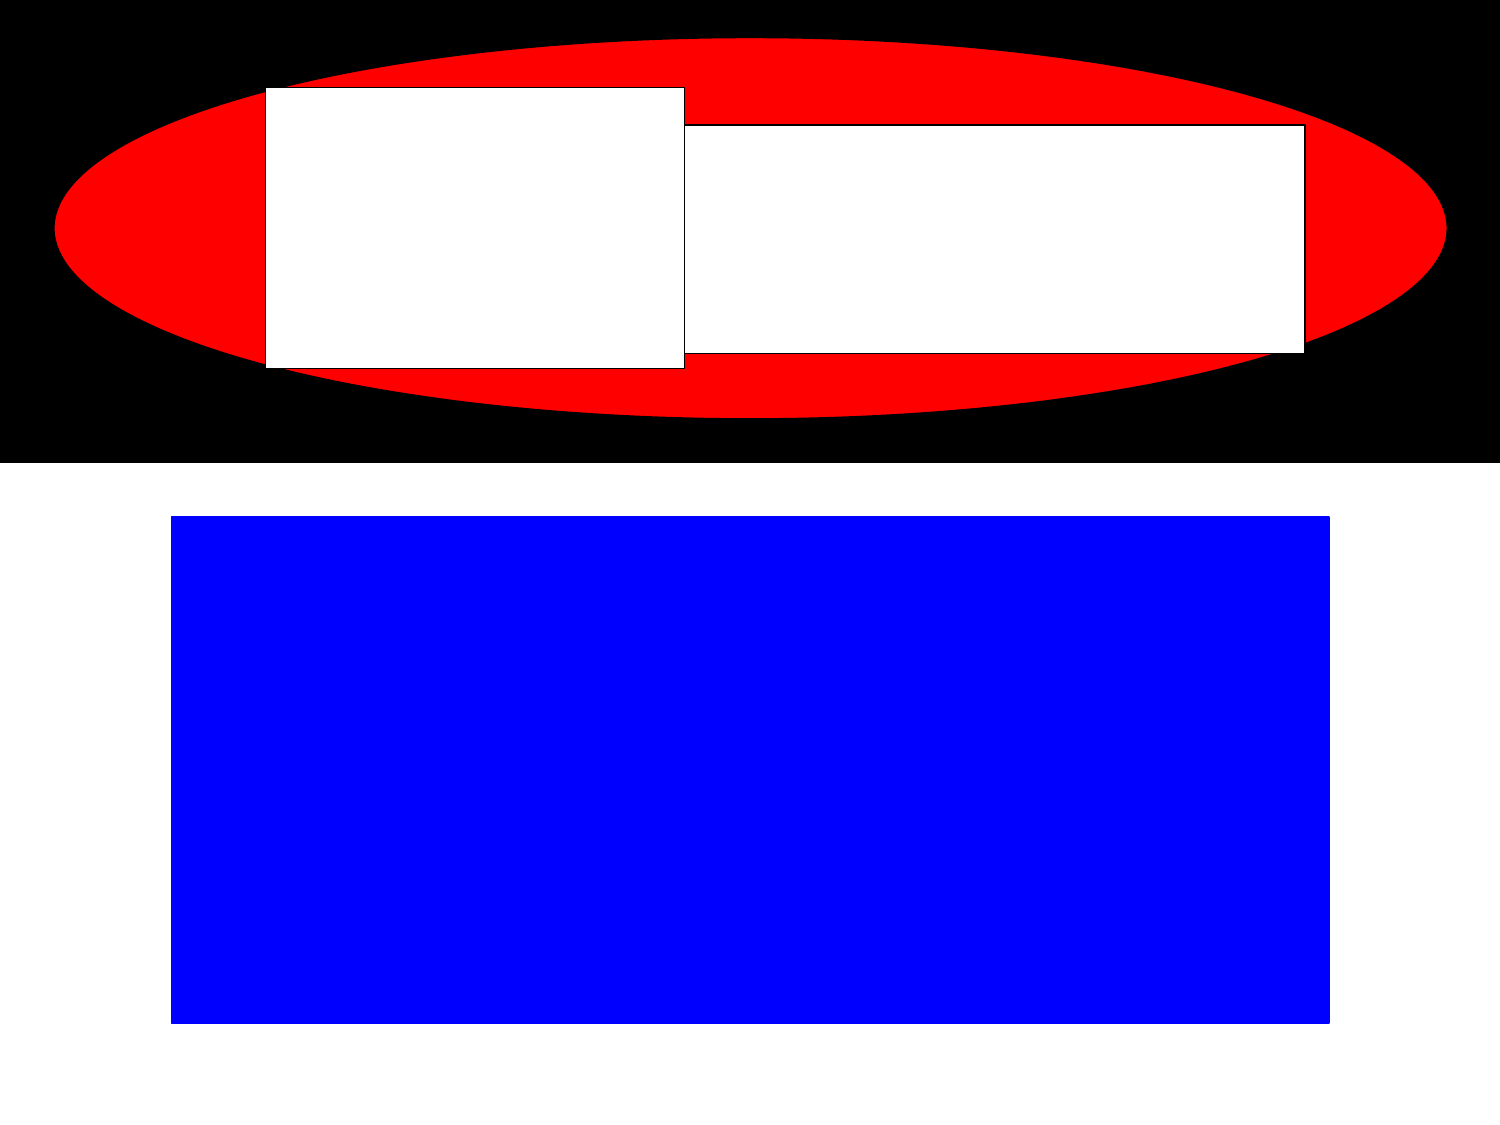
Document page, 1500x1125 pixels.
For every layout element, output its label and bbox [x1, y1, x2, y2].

text_box [53, 91, 265, 365]
text_box [282, 37, 1448, 344]
text_box [280, 354, 1275, 419]
text_box [171, 516, 1329, 1024]
text_box [0, 0, 1500, 463]
text_box [685, 125, 1305, 354]
text_box [265, 87, 685, 369]
